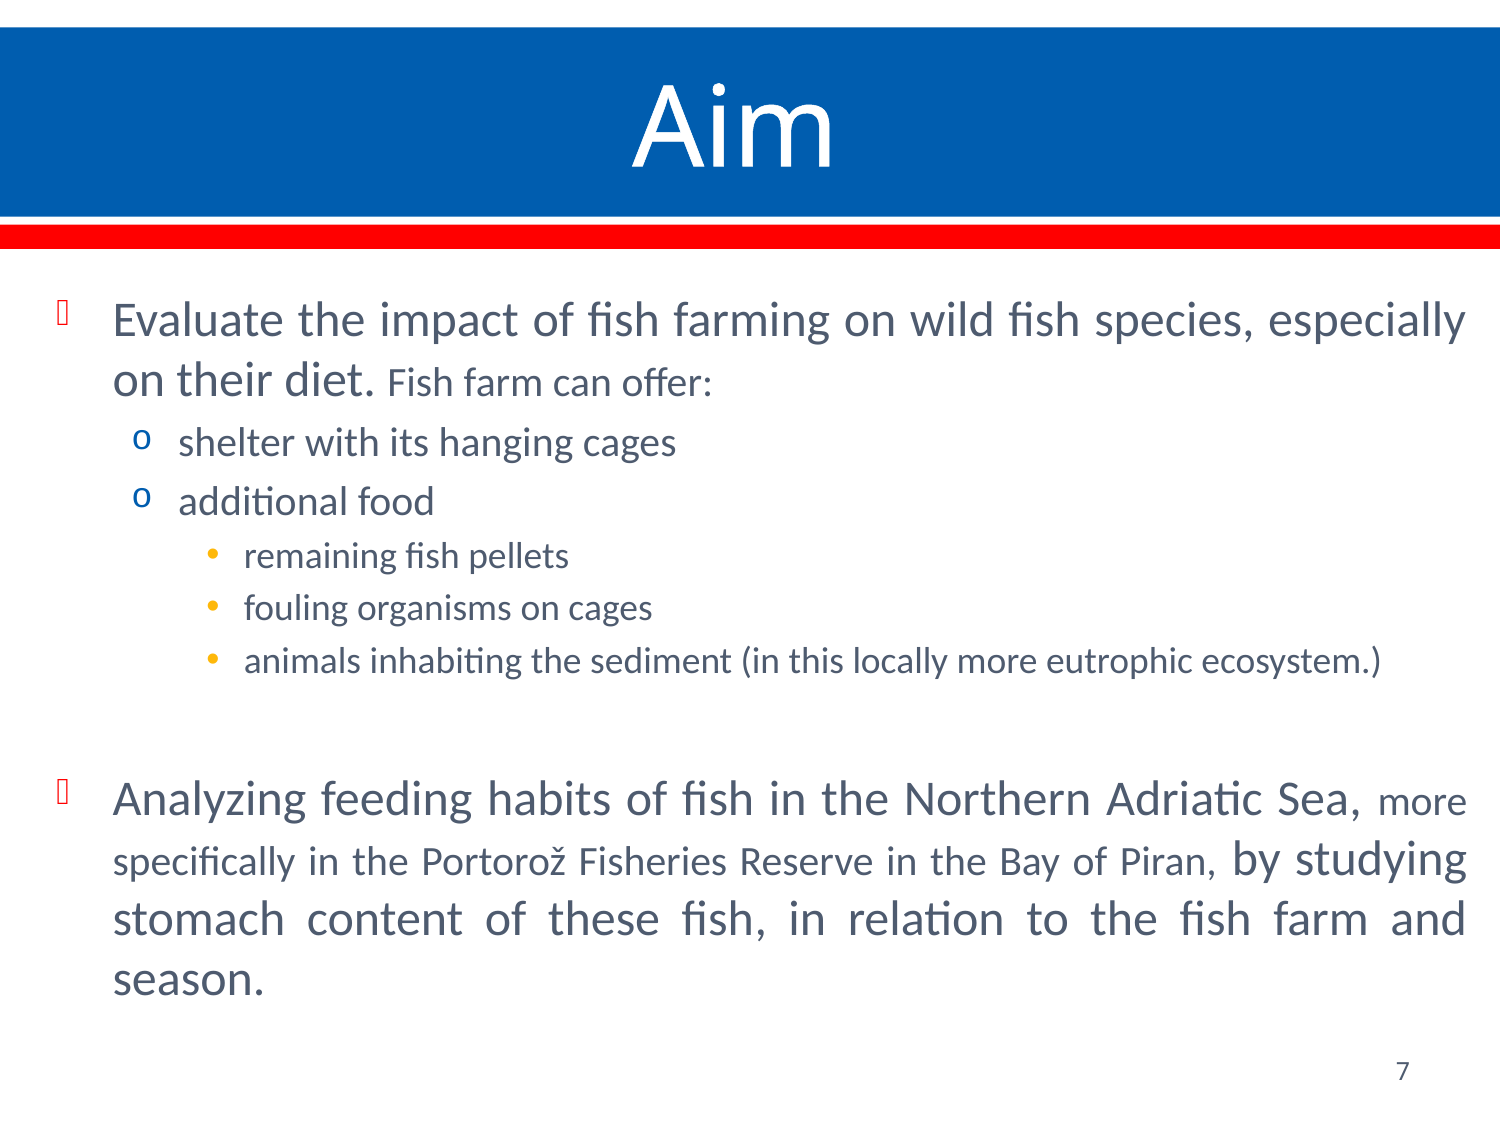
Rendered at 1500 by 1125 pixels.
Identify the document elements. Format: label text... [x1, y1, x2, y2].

title Aim [75, 29, 1425, 213]
list Evaluate the impact of fish farming on wild fish species, especially on their diet. Fish farm can offer: shelter with its hanging cages additional food remaining fish pellets fouling organisms on cages animals inhabiting the sediment (in this locally more eutrophic ecosystem.) Analyzing feeding habits of fish in the Northern Adriatic Sea, more specifically in the Portorož Fisheries Reserve in the Bay of Piran, by studying stomach content of these fish, in relation to the fish farm and season. [41, 278, 1483, 1083]
slide_number 7 [1074, 1042, 1425, 1103]
